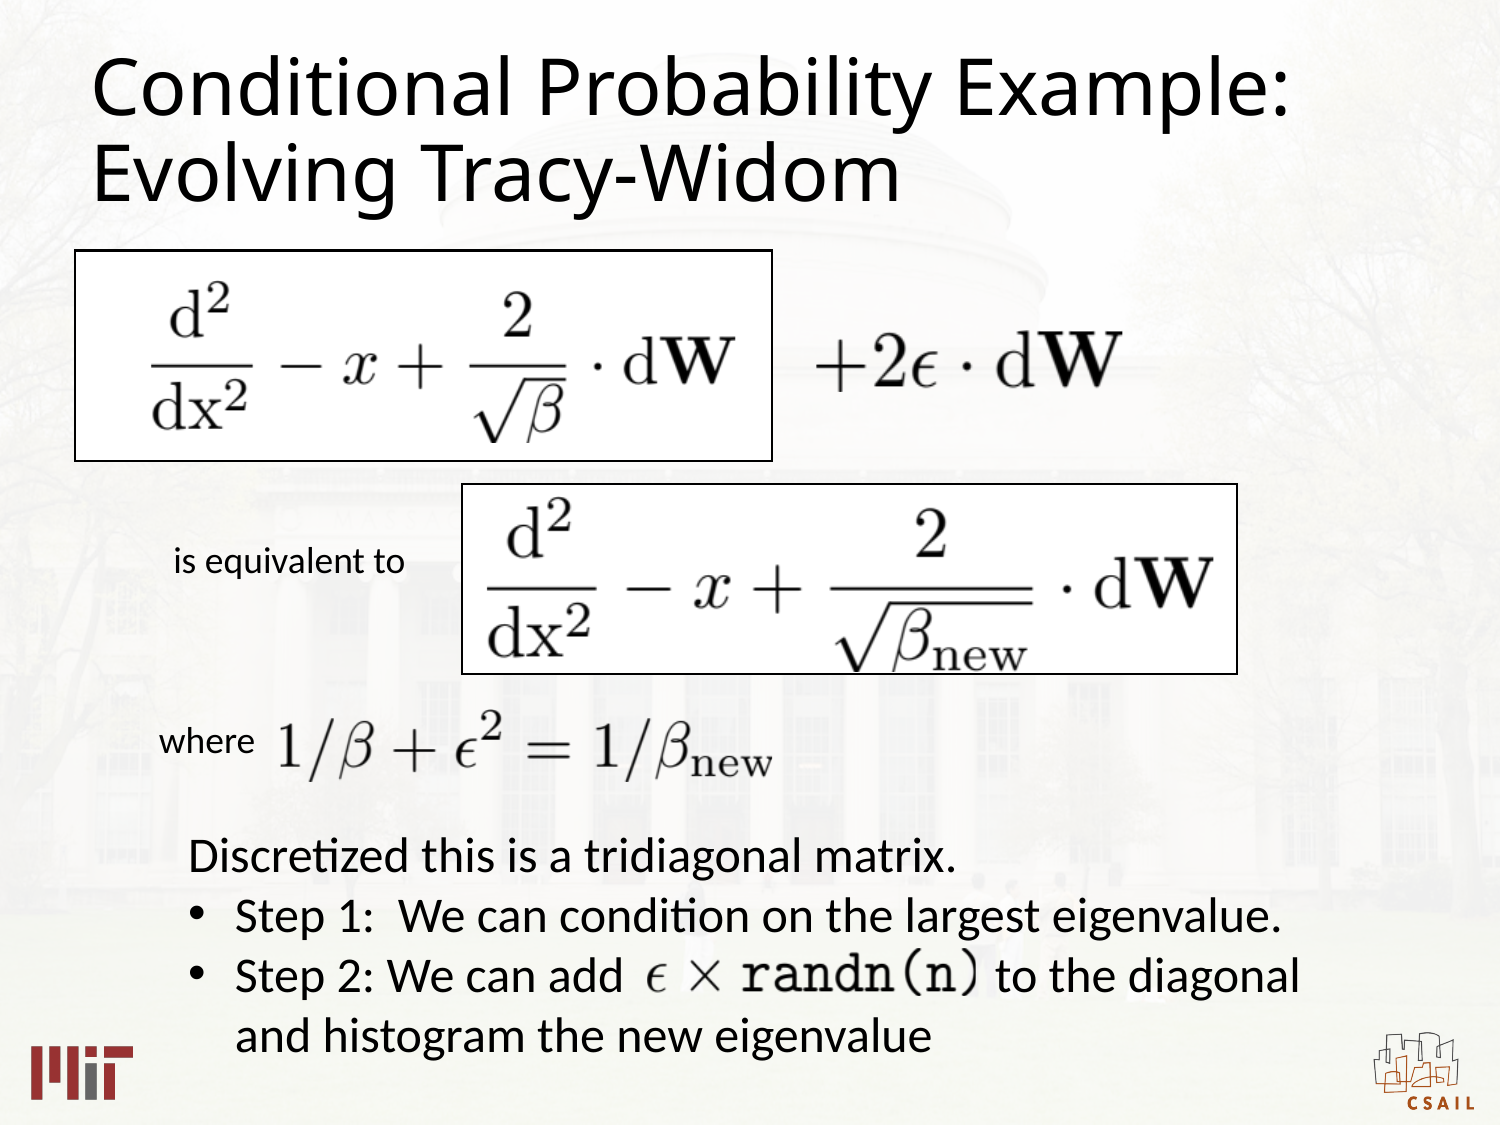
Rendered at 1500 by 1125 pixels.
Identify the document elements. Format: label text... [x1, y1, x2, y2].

text_box [461, 483, 1238, 675]
picture [280, 709, 773, 782]
picture [1373, 1032, 1474, 1110]
text_box [74, 249, 773, 462]
picture [26, 1042, 137, 1103]
text_box Discretized this is a tridiagonal matrix. Step 1: We can condition on the largest eigenvalue. Step 2: We can add to the diagonal and histogram the new eigenvalue [173, 814, 1369, 1070]
picture [816, 330, 1123, 392]
picture [150, 280, 736, 443]
text_box is equivalent to [158, 528, 447, 588]
picture [486, 496, 1214, 672]
title Conditional Probability Example: Evolving Tracy-Widom [75, 39, 1425, 227]
picture [647, 947, 976, 996]
text_box where [144, 708, 271, 769]
